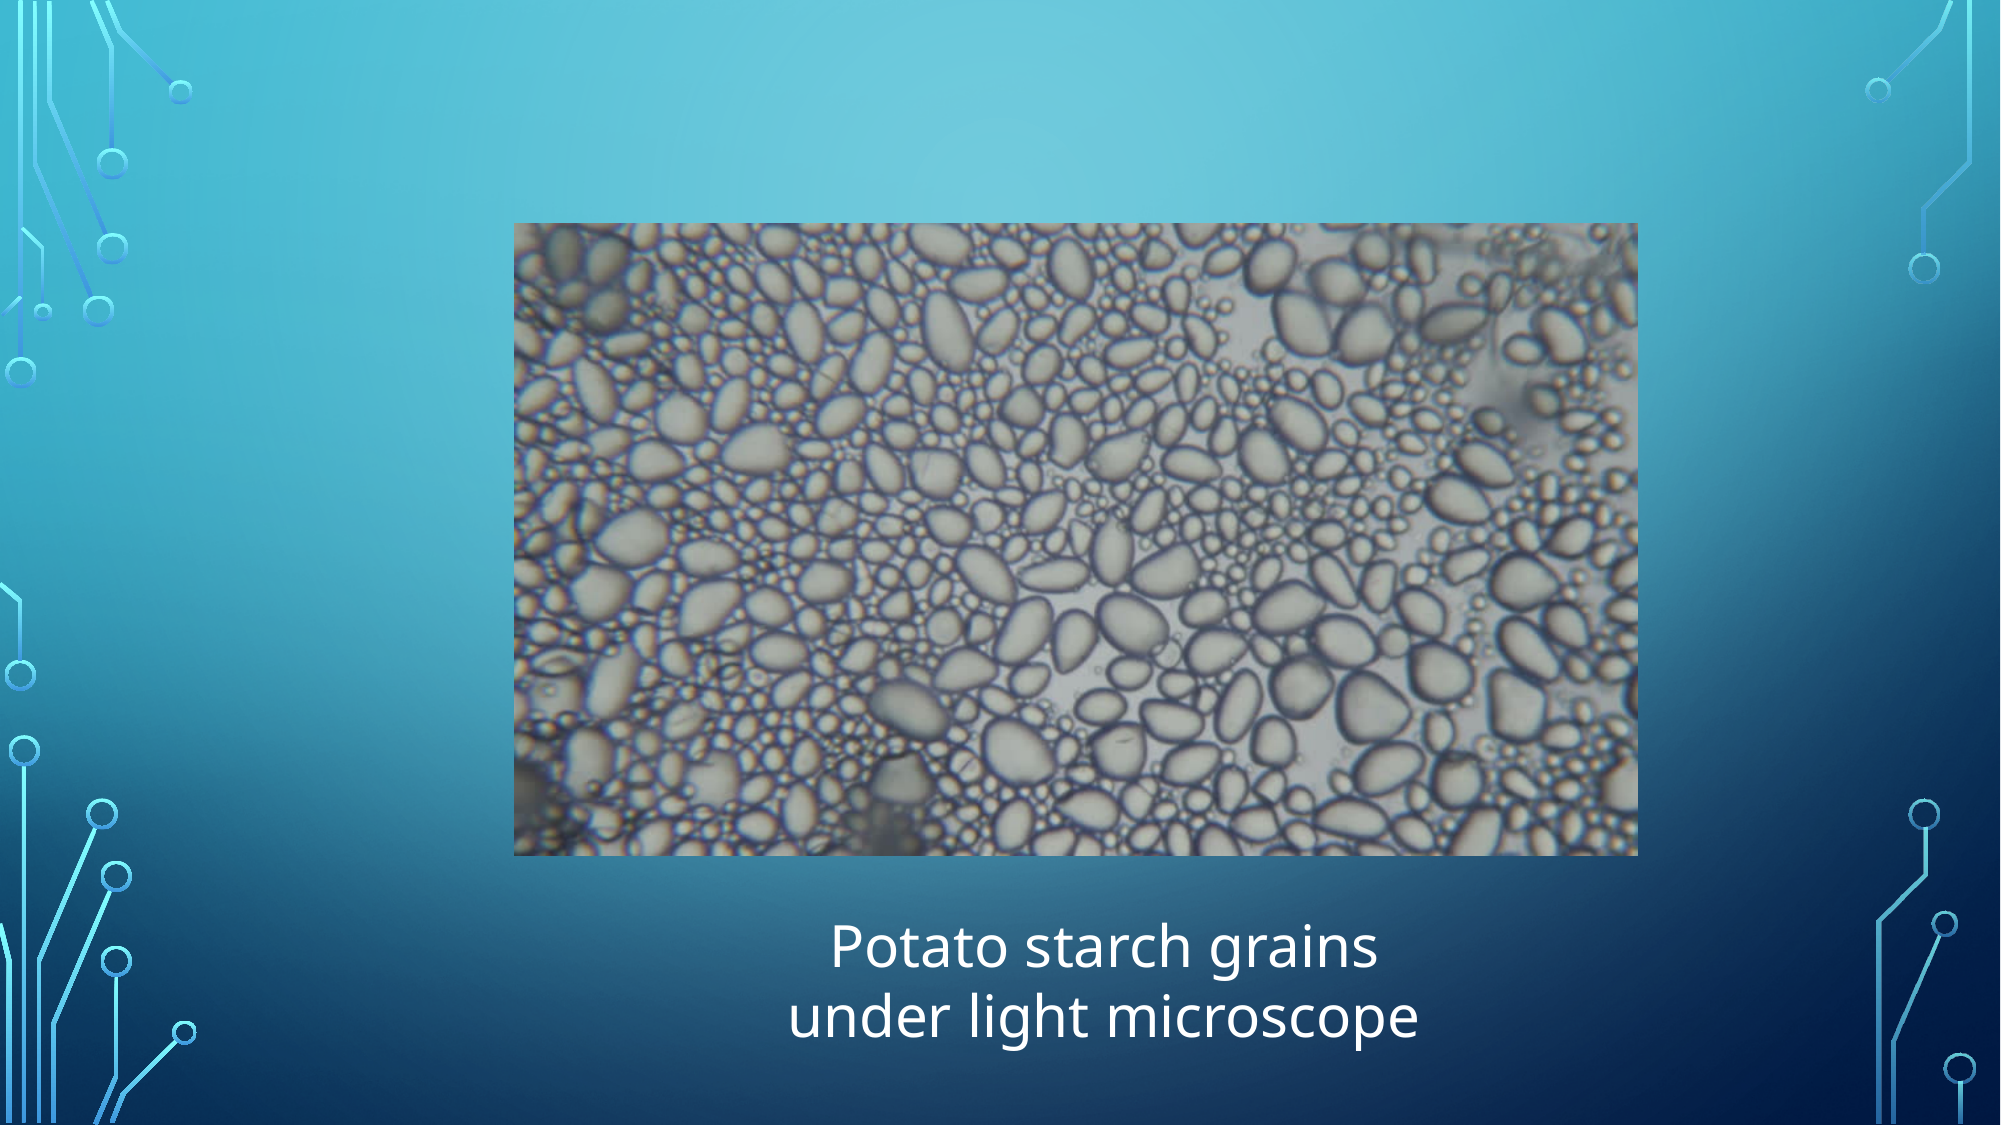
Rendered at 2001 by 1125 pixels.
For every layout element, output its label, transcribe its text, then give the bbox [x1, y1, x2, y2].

text_box Potato starch grains under light microscope [688, 901, 1520, 1057]
picture [514, 223, 1638, 856]
